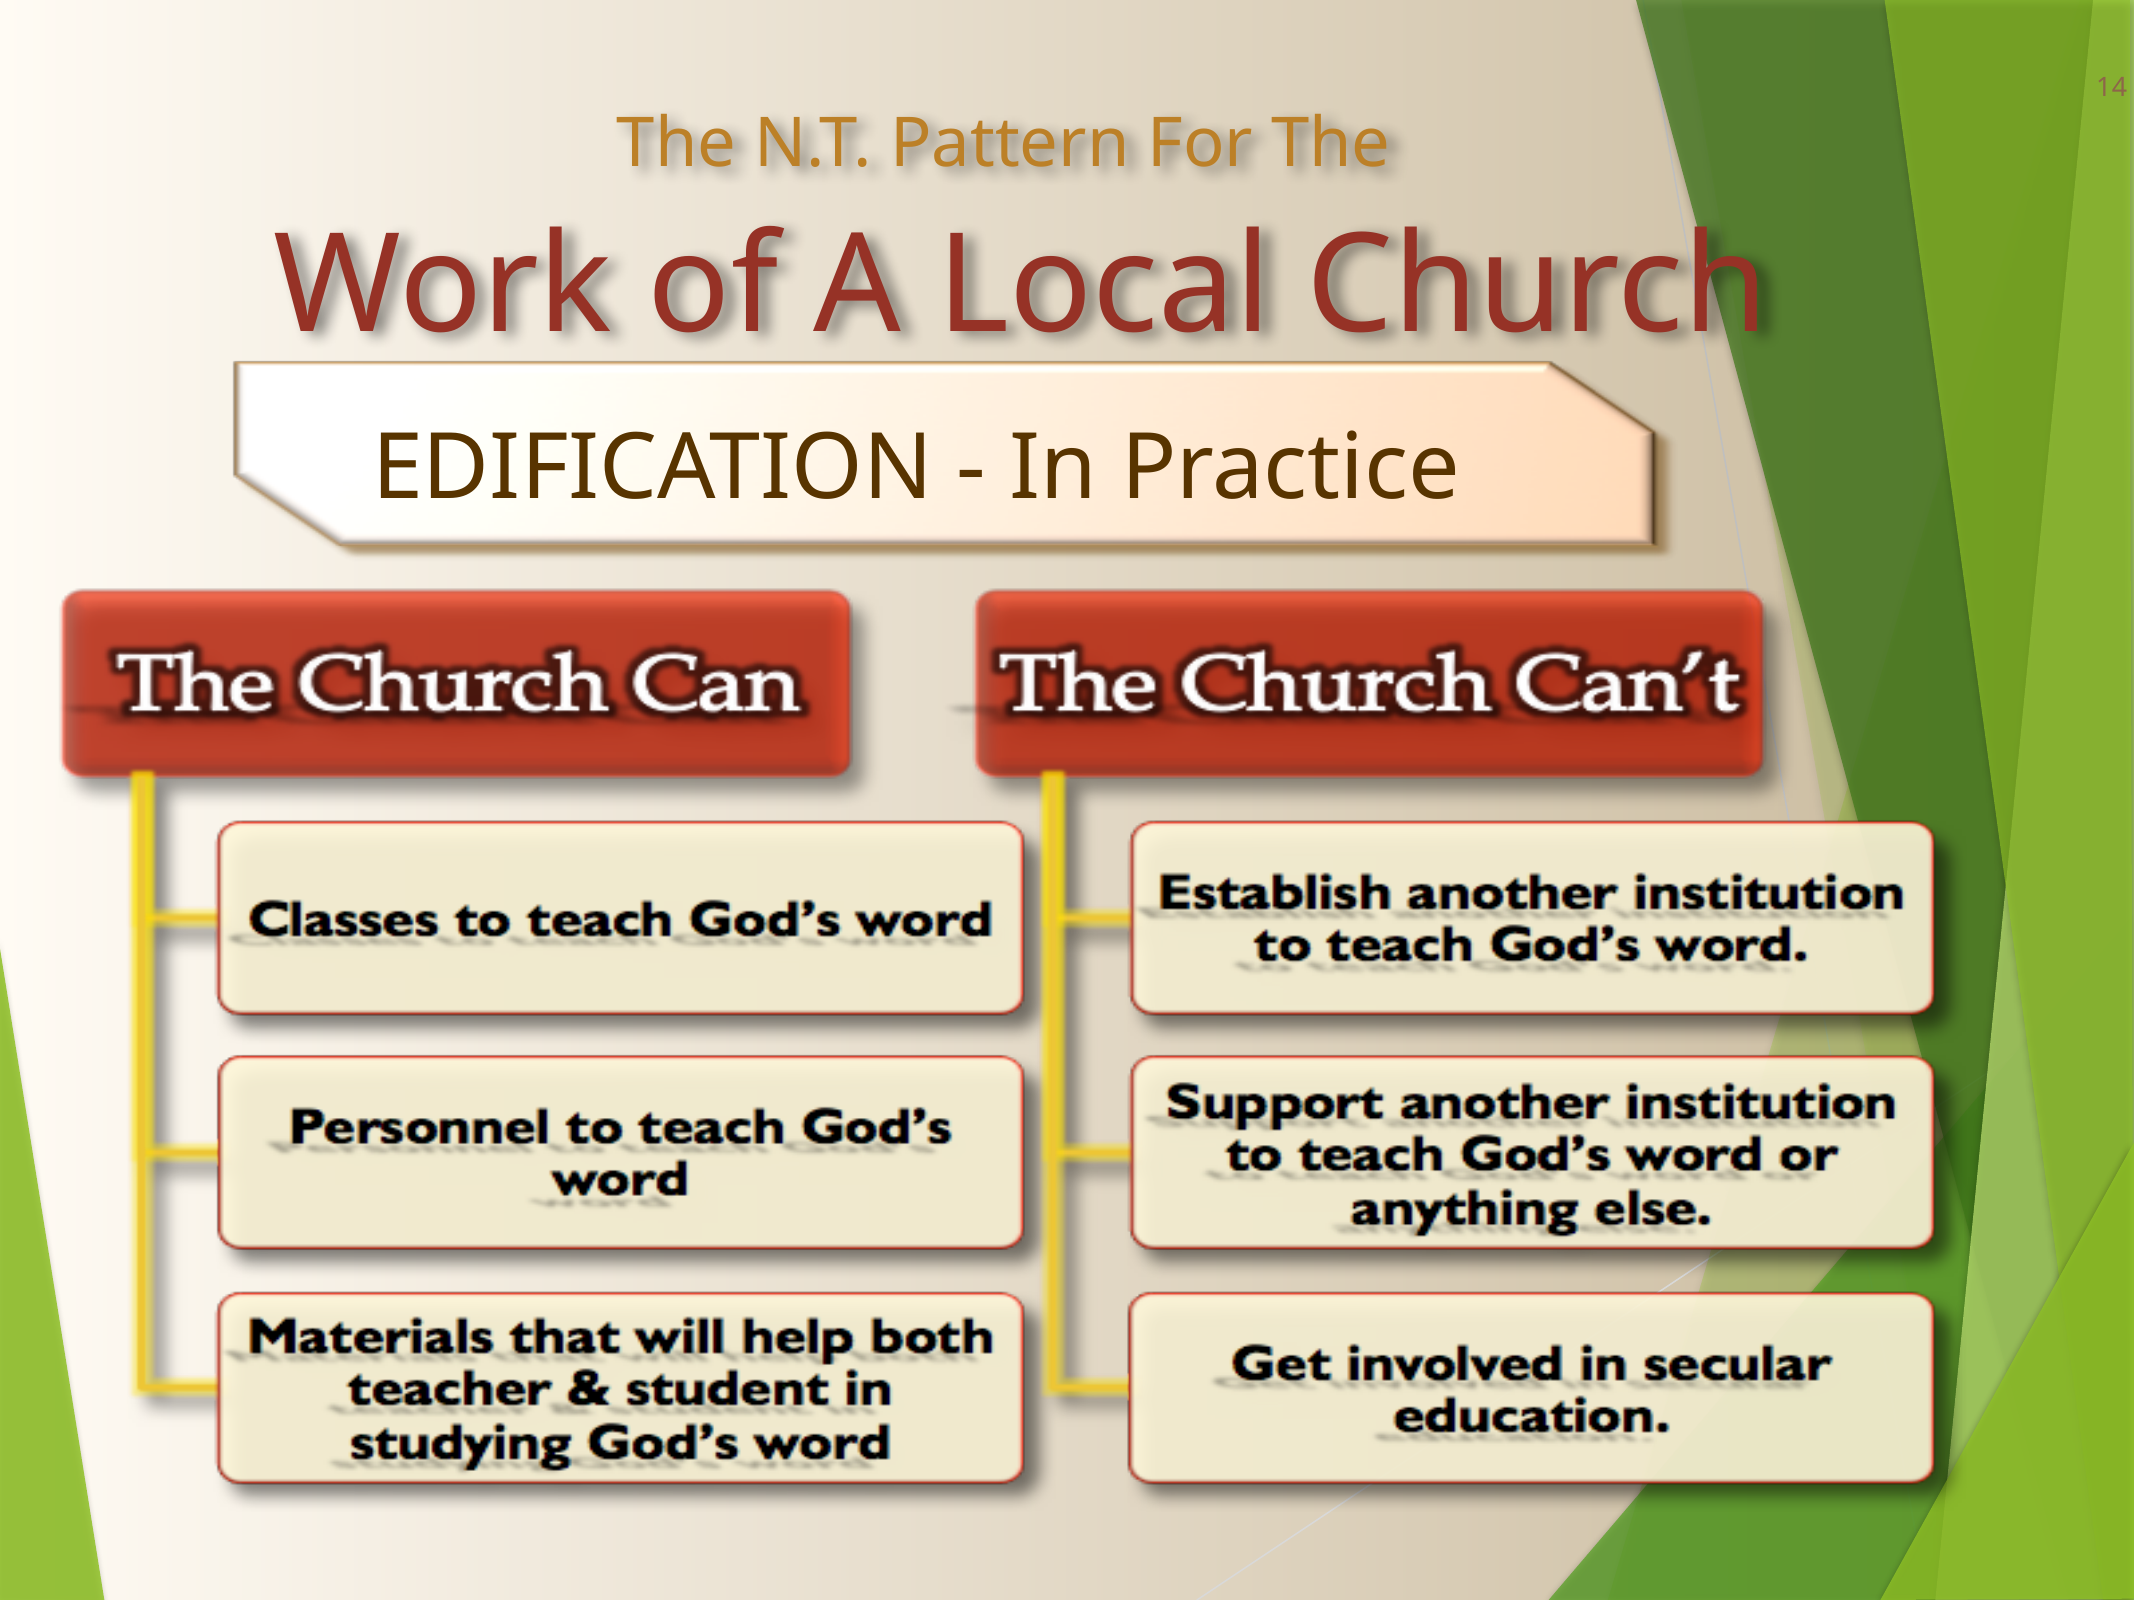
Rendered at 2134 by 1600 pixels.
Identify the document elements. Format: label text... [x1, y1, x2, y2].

text_box [0, 10, 2134, 167]
picture [229, 357, 1687, 567]
picture [30, 585, 1962, 1490]
text_box The N.T. Pattern For The Work of A Local Church [265, 20, 1779, 367]
